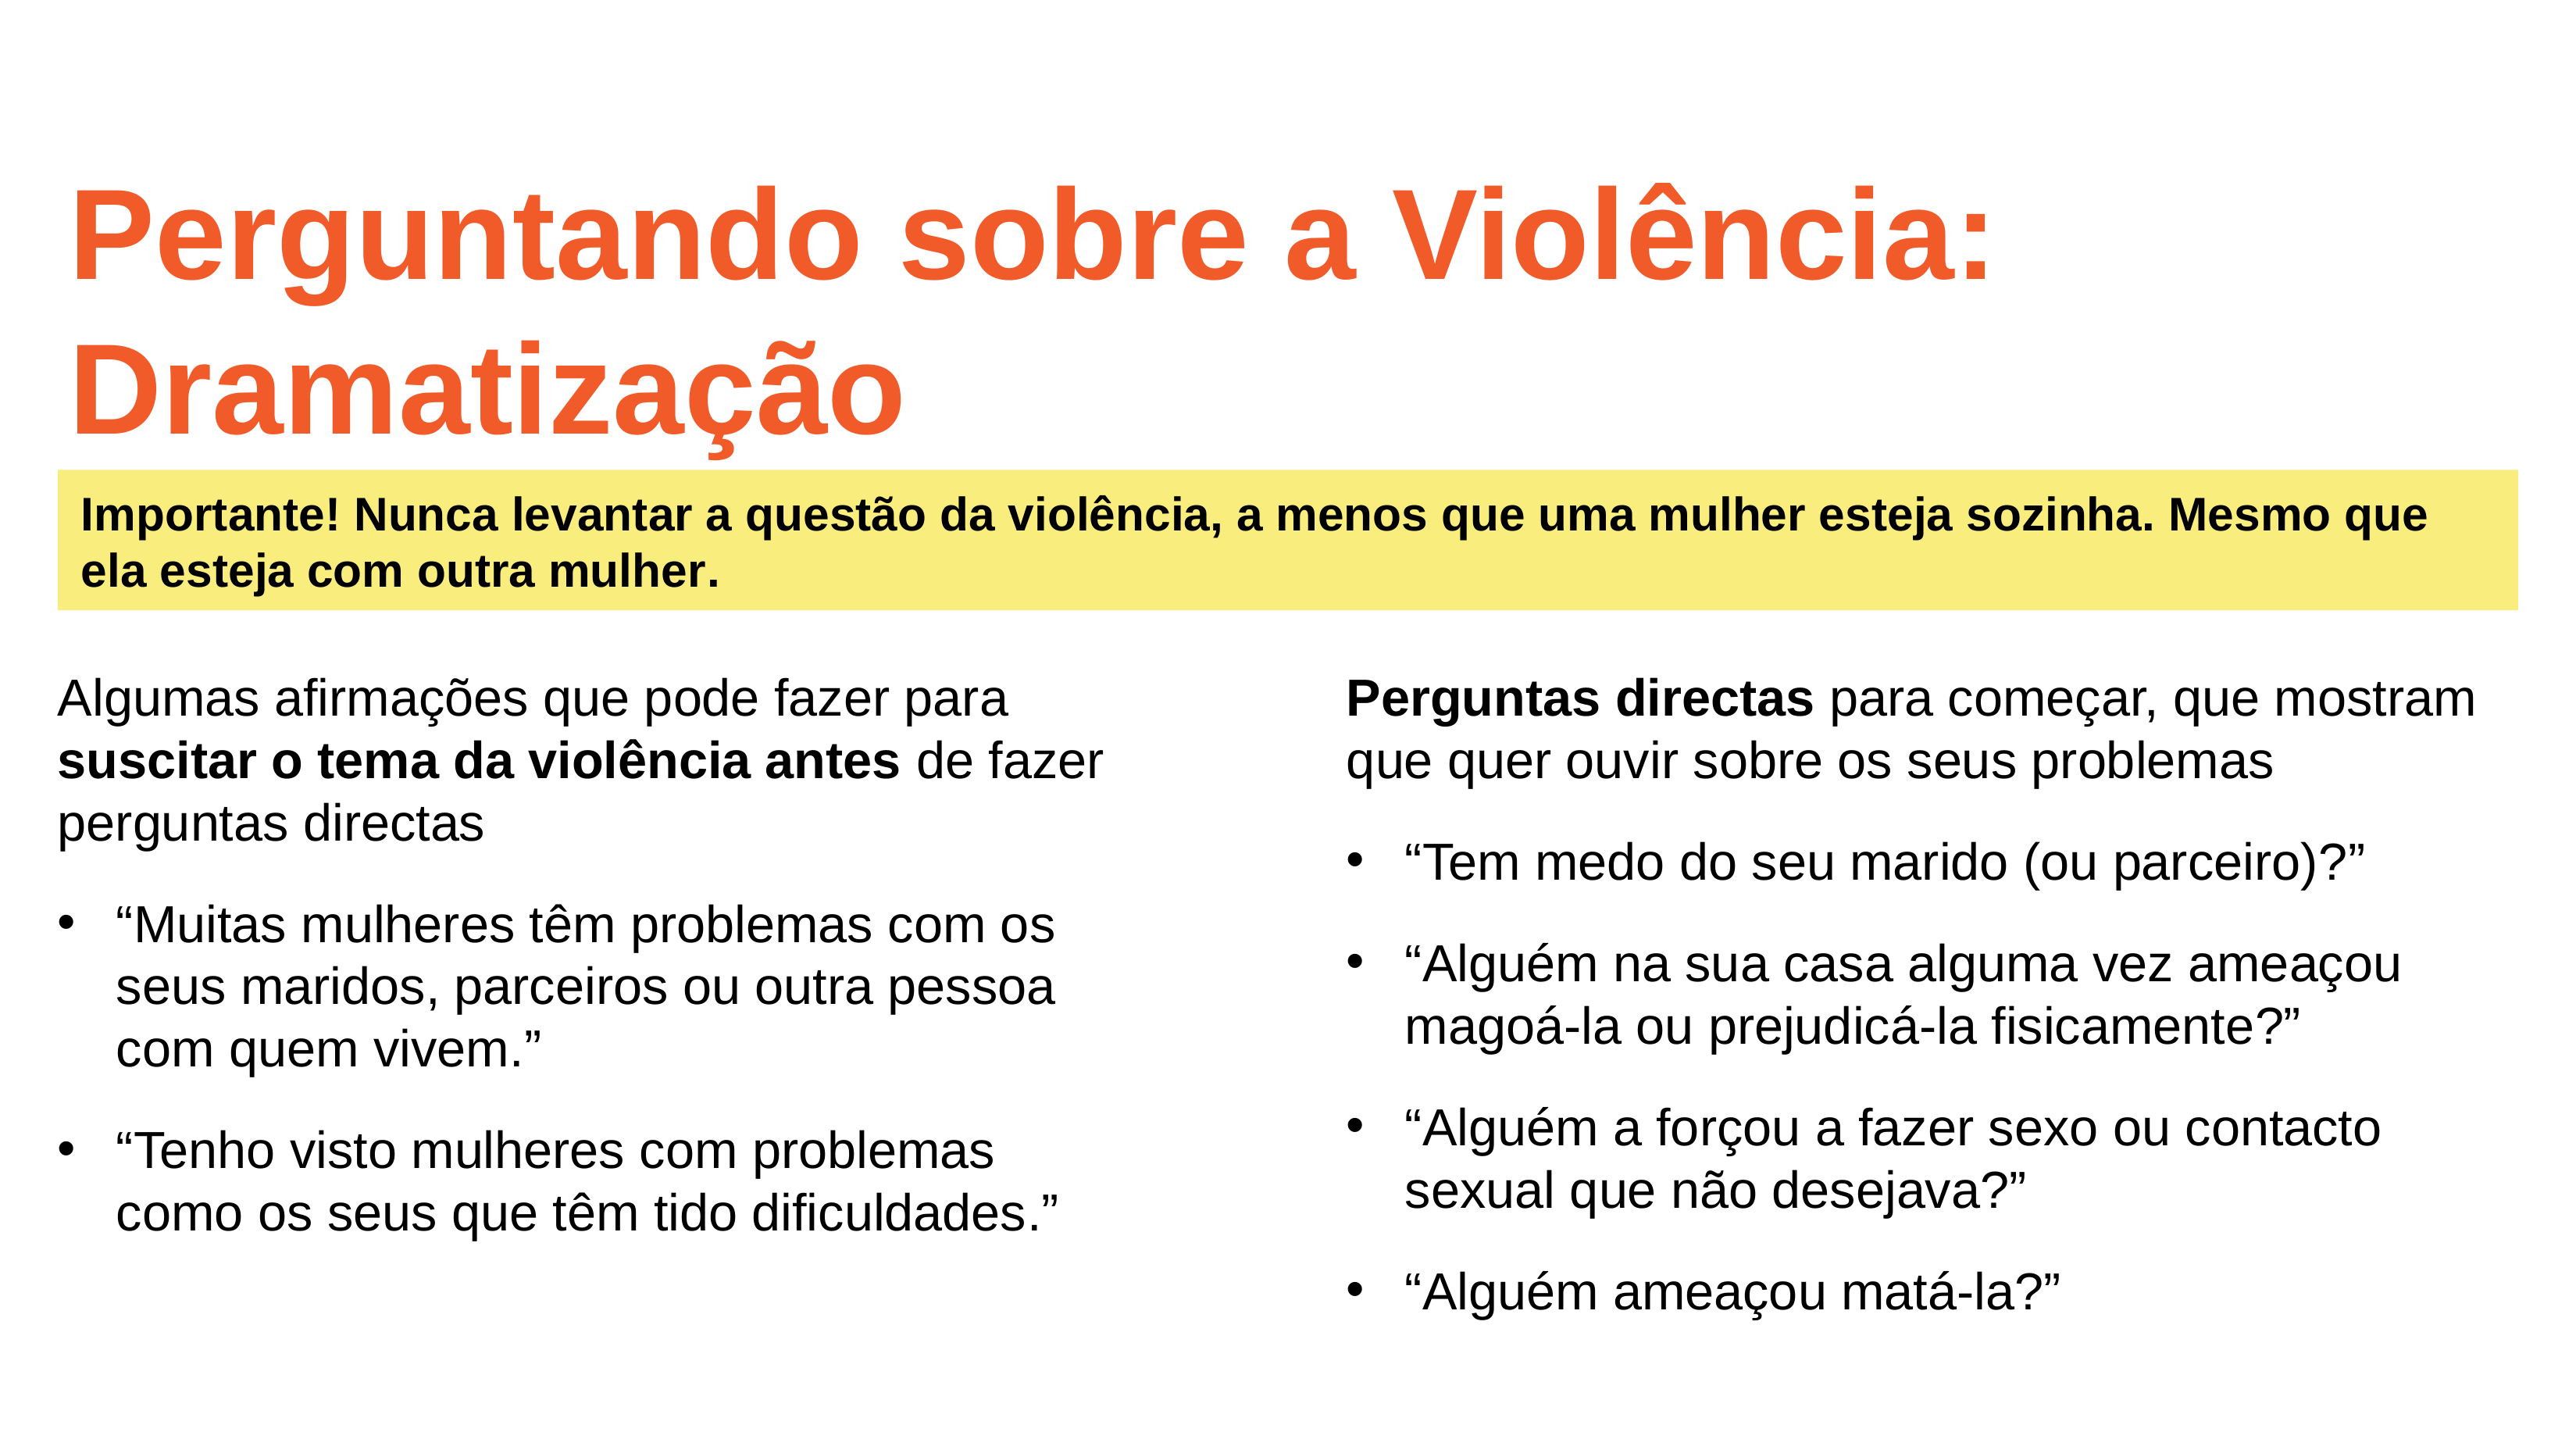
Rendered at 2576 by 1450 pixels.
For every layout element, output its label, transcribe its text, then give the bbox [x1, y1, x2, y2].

text_box Perguntas directas para começar, que mostram que quer ouvir sobre os seus problemas “Tem medo do seu marido (ou parceiro)?” “Alguém na sua casa alguma vez ameaçou magoá-la ou prejudicá-la fisicamente?” “Alguém a forçou a fazer sexo ou contacto sexual que não desejava?” “Alguém ameaçou matá-la?” [1346, 663, 2518, 1320]
list Algumas afirmações que pode fazer para suscitar o tema da violência antes de fazer perguntas directas “Muitas mulheres têm problemas com os seus maridos, parceiros ou outra pessoa com quem vivem.” “Tenho visto mulheres com problemas como os seus que têm tido dificuldades.” [57, 663, 1129, 1450]
text_box Importante! Nunca levantar a questão da violência, a menos que uma mulher esteja sozinha. Mesmo que ela esteja com outra mulher. [57, 470, 2518, 611]
title Perguntando sobre a Violência: Dramatização [57, 138, 2463, 359]
